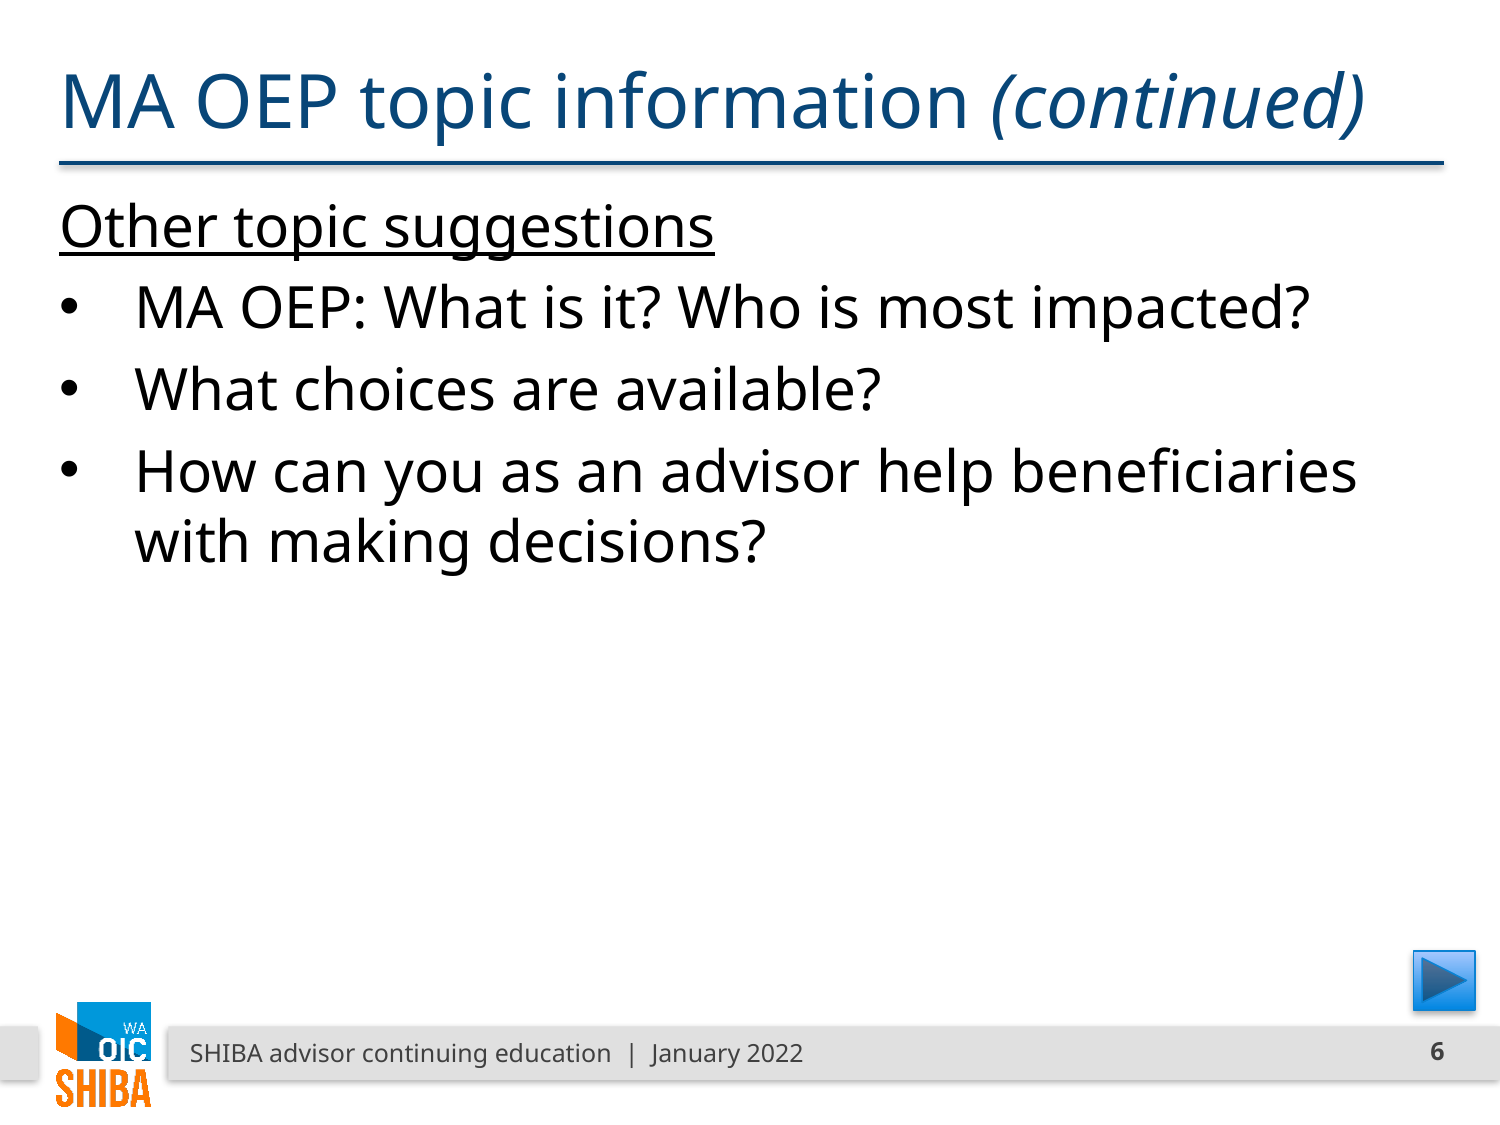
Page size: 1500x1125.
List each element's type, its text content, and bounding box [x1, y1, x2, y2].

list Other topic suggestions MA OEP: What is it? Who is most impacted? What choices are available? How can you as an advisor help beneficiaries with making decisions? [59, 188, 1445, 993]
footer SHIBA advisor continuing education | January 2022 [190, 1035, 942, 1069]
text_box [1413, 950, 1476, 1011]
title MA OEP topic information (continued) [59, 53, 1426, 179]
picture [56, 1002, 151, 1107]
slide_number 6 [1339, 1035, 1445, 1069]
